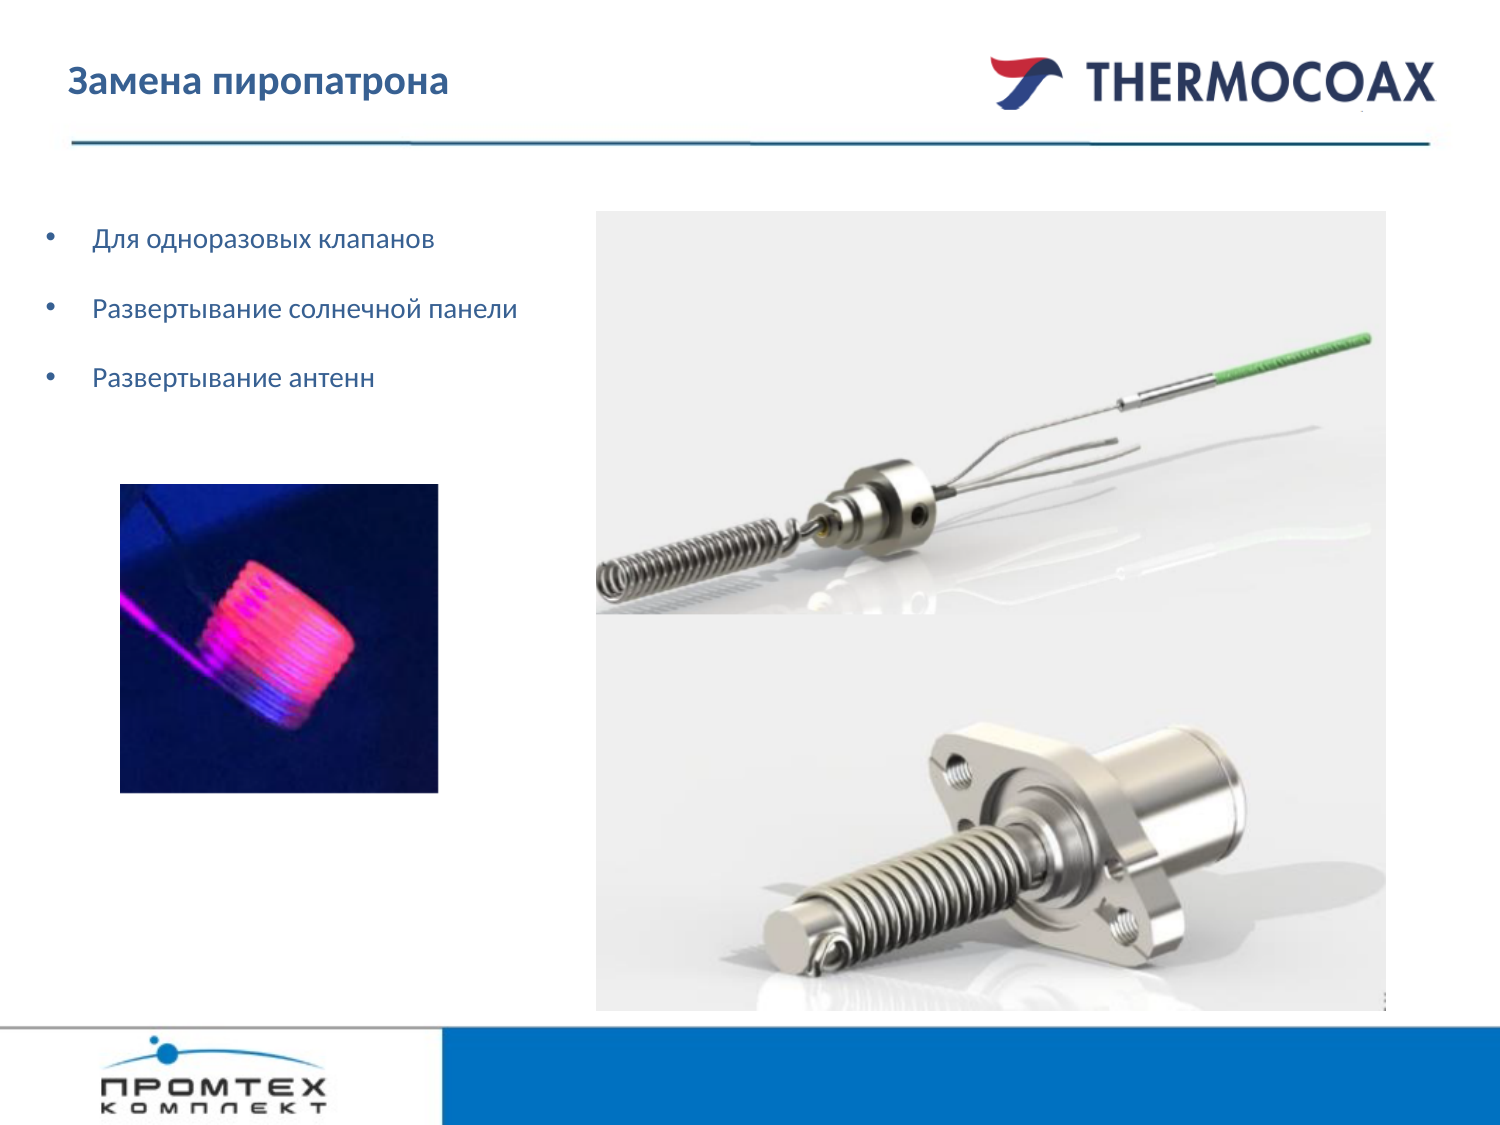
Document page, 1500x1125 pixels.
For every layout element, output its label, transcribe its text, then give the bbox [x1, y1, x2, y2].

text_box Для одноразовых клапанов Развертывание солнечной панели Развертывание антенн [30, 211, 534, 402]
picture [0, 0, 1500, 1125]
text_box Замена пиропатрона [67, 51, 984, 103]
